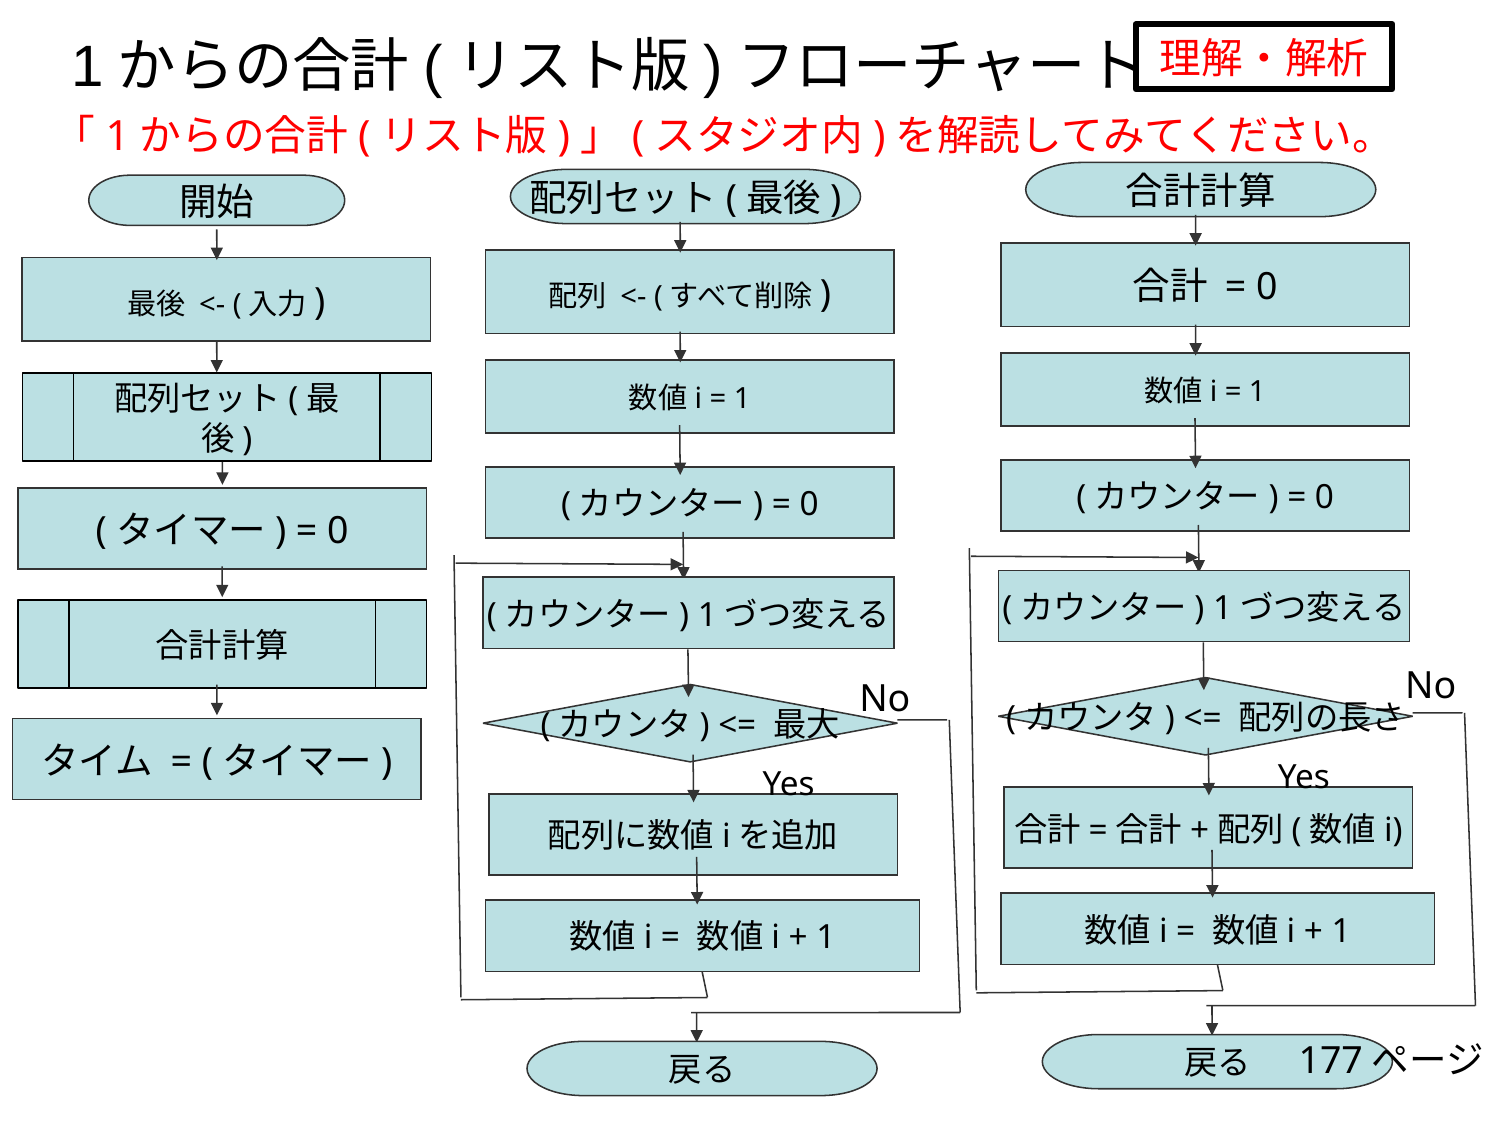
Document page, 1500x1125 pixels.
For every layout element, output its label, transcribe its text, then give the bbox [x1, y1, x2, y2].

text_box [216, 566, 229, 598]
title 1からの合計(リスト版)フローチャート [56, 4, 1469, 91]
text_box [1206, 849, 1219, 898]
text_box 「1からの合計(リスト版)」(スタジオ内)を解読してみてください。 [39, 91, 1487, 166]
text_box No [1357, 653, 1500, 714]
text_box [1189, 324, 1202, 356]
text_box 数値i = 1 [485, 359, 895, 434]
text_box 合計計算 [17, 599, 427, 688]
text_box [690, 1013, 703, 1041]
text_box [674, 331, 687, 363]
text_box [674, 221, 687, 253]
text_box 合計計算 [1025, 162, 1376, 217]
text_box [1202, 747, 1216, 796]
text_box 数値i = 1 [1000, 353, 1410, 427]
text_box (タイマー) = 0 [17, 488, 427, 570]
text_box (カウンター) 1づつ変える [483, 577, 895, 649]
text_box 配列 <- (すべて削除) [485, 250, 895, 334]
text_box [682, 649, 695, 698]
text_box 戻る [527, 1041, 878, 1096]
text_box (カウンター) 1づつ変える [998, 570, 1410, 642]
text_box 合計=合計+配列(数値i) [1004, 787, 1413, 869]
text_box No [811, 666, 959, 727]
text_box 数値i = 数値i + 1 [485, 899, 920, 972]
text_box [455, 558, 684, 571]
text_box 177ページ [1283, 1028, 1500, 1125]
text_box [210, 684, 224, 716]
text_box [216, 461, 229, 485]
text_box (カウンター) = 0 [1000, 459, 1410, 532]
text_box 最後 <- (入力) [22, 257, 431, 341]
text_box 合計 = 0 [1000, 243, 1410, 327]
text_box [1189, 214, 1202, 246]
text_box [690, 856, 704, 905]
text_box 配列セット(最後) [22, 372, 432, 461]
text_box (カウンタ) <= 配列の長さ [998, 678, 1413, 747]
text_box (カウンター) = 0 [485, 466, 895, 539]
text_box [970, 551, 1199, 564]
text_box [687, 754, 700, 803]
text_box [677, 565, 690, 577]
text_box [1197, 642, 1210, 691]
text_box 開始 [88, 175, 345, 226]
text_box タイム = (タイマー) [12, 718, 422, 800]
text_box 数値i = 数値i + 1 [1000, 893, 1435, 965]
text_box 理解・解析 [1135, 24, 1393, 89]
text_box [1189, 418, 1202, 469]
text_box 配列に数値iを追加 [488, 794, 898, 876]
text_box [210, 229, 223, 261]
text_box Yes [1157, 747, 1451, 803]
text_box [1192, 558, 1206, 570]
text_box (カウンタ) <= 最大 [483, 685, 877, 754]
text_box [210, 341, 223, 372]
text_box Yes [642, 754, 935, 810]
text_box [673, 425, 687, 475]
text_box 戻る [1042, 1034, 1283, 1089]
text_box 配列セット(最後) [510, 169, 861, 224]
text_box [1205, 1006, 1219, 1034]
